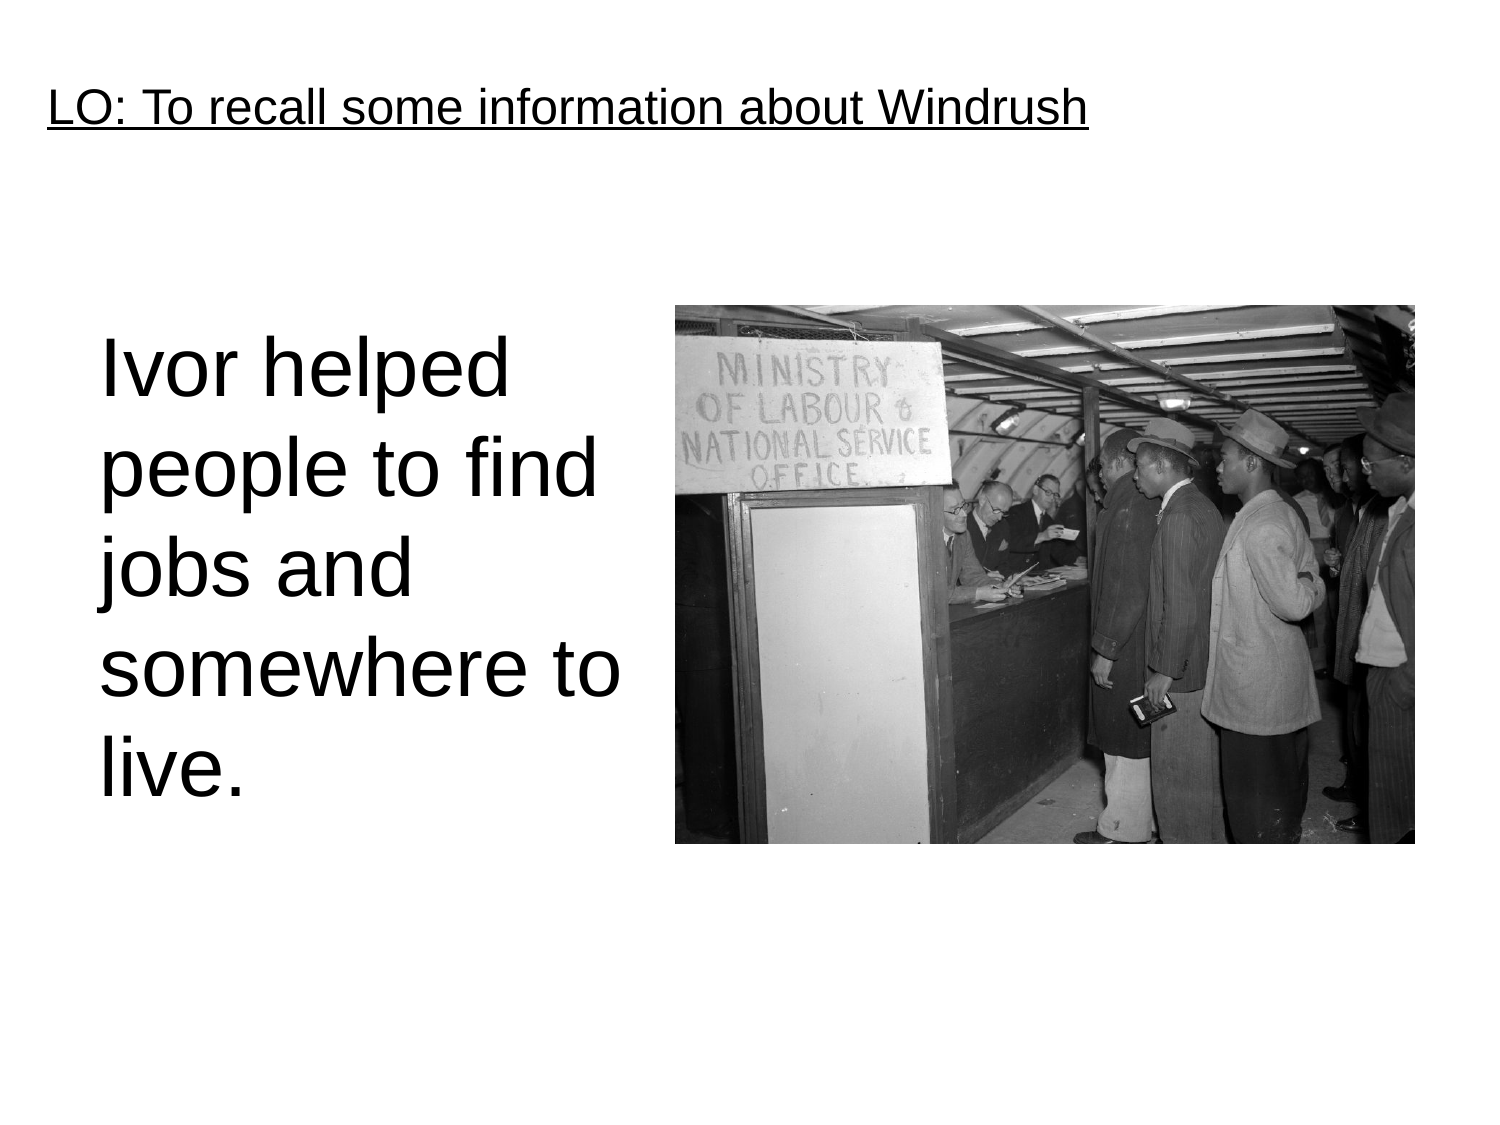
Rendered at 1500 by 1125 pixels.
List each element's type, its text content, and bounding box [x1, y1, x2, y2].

text_box LO: To recall some information about Windrush [32, 66, 1105, 142]
text_box Ivor helped people to find jobs and somewhere to live. [85, 305, 673, 821]
picture [675, 305, 1415, 844]
